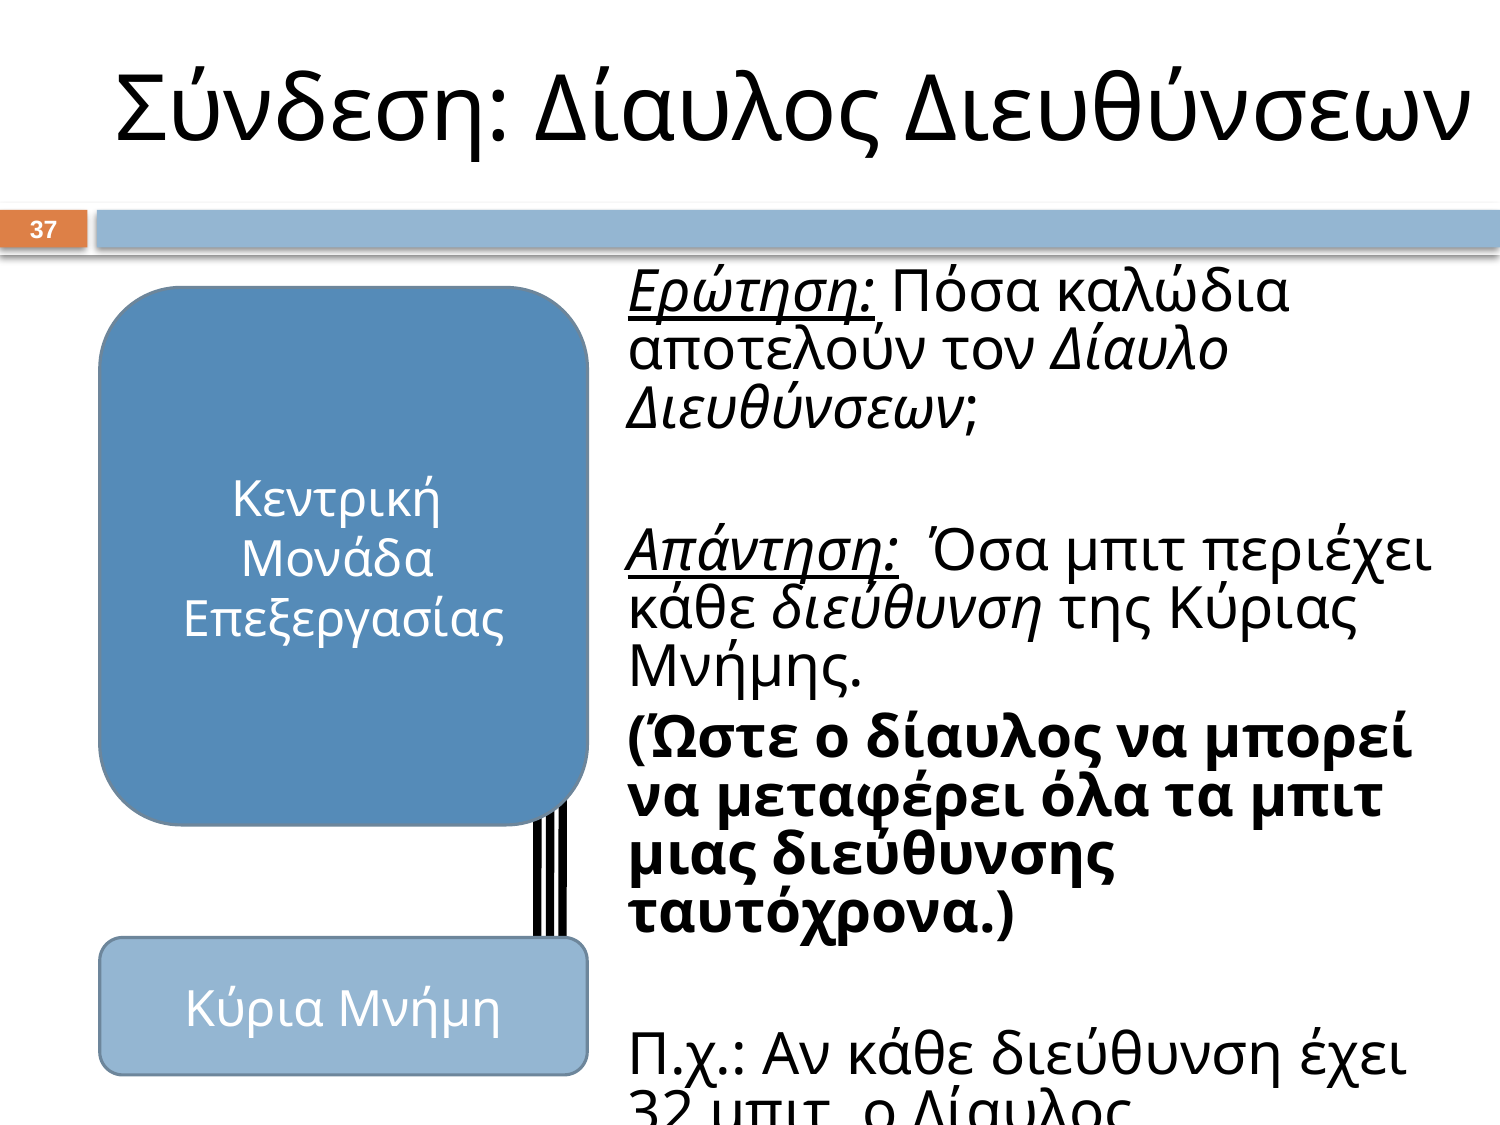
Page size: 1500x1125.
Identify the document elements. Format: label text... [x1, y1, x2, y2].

title Σύνδεση: Δίαυλος Διευθύνσεων [100, 12, 1500, 213]
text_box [536, 774, 563, 953]
text_box Κεντρική Μονάδα Επεξεργασίας [98, 285, 590, 827]
text_box Κύρια Μνήμη [98, 935, 589, 1077]
slide_number 36 [0, 208, 88, 249]
list Ερώτηση: Πόσα καλώδια αποτελούν τον Δίαυλο Διευθύνσεων; Απάντηση: Όσα μπιτ περιέχει κάθε διεύθυνση της Κύριας Μνήμης. (Ώστε ο δίαυλος να μπορεί να μεταφέρει όλα τα μπιτ μιας διεύθυνσης ταυτόχρονα.) Π.χ.: Αν κάθε διεύθυνση έχει 32 μπιτ, ο Δίαυλος Διευθύνσεων περιέχει 32 καλώδια. [612, 257, 1500, 1125]
